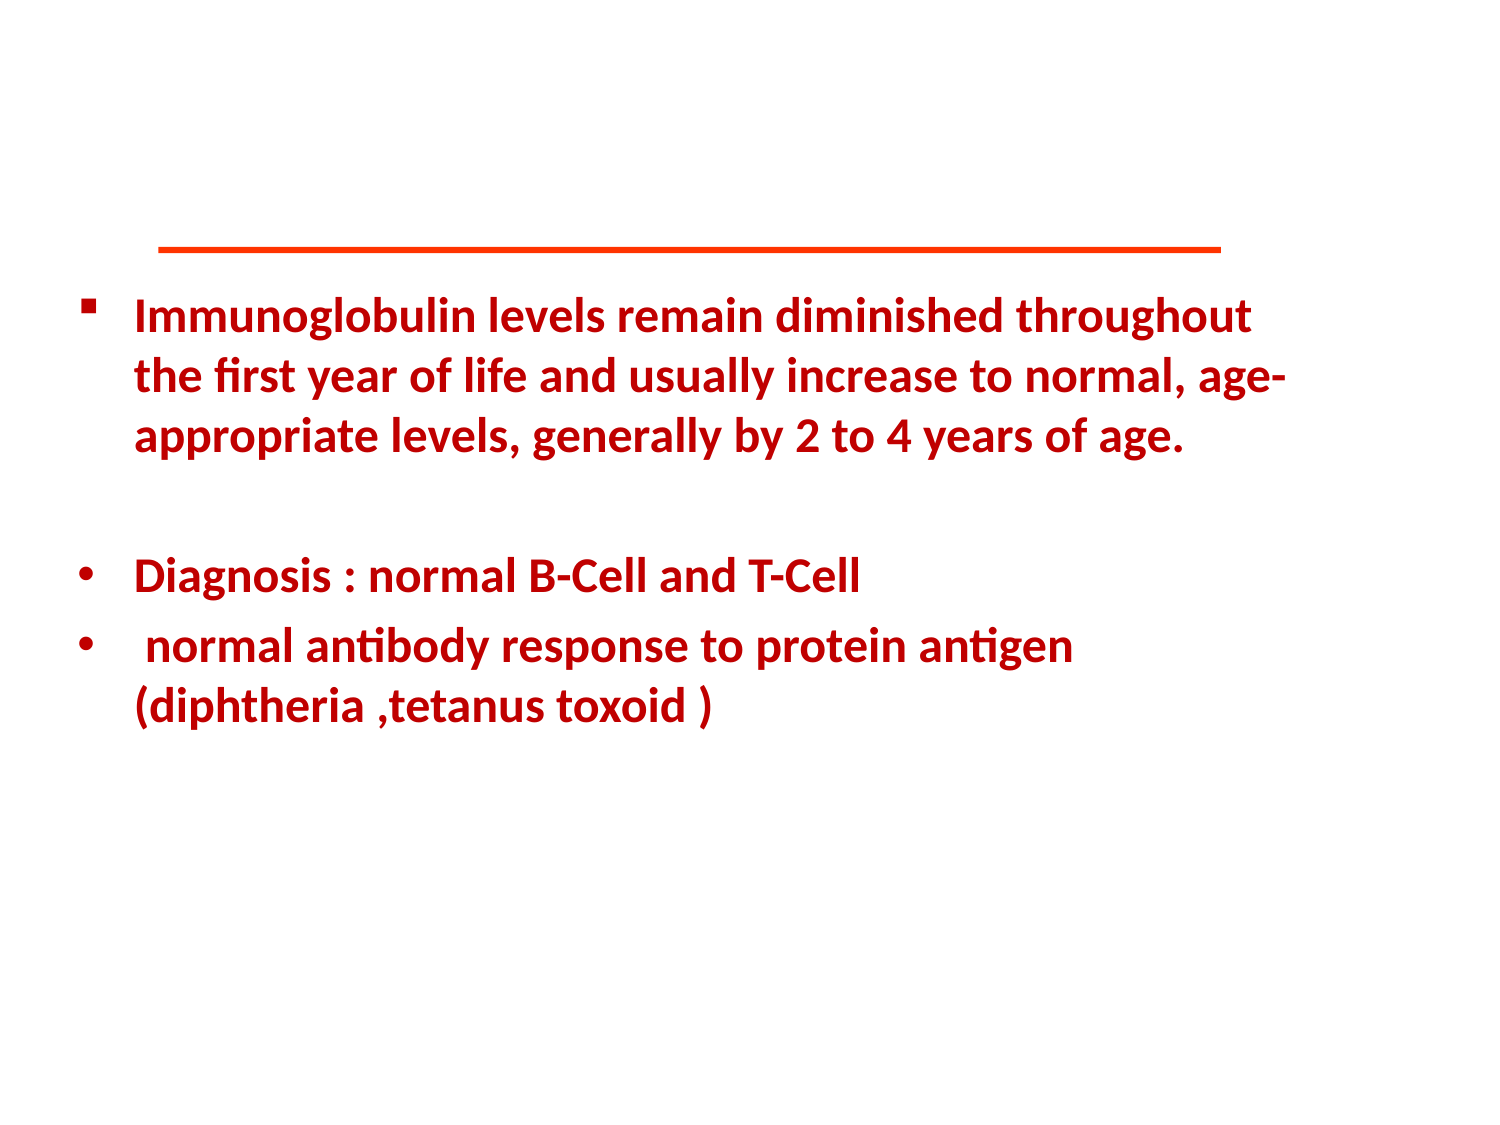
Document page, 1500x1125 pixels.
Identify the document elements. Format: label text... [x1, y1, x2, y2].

list Immunoglobulin levels remain diminished throughout the first year of life and usually increase to normal, age-appropriate levels, generally by 2 to 4 years of age. Diagnosis : normal B-Cell and T-Cell normal antibody response to protein antigen (diphtheria ,tetanus toxoid ) [62, 275, 1313, 1125]
